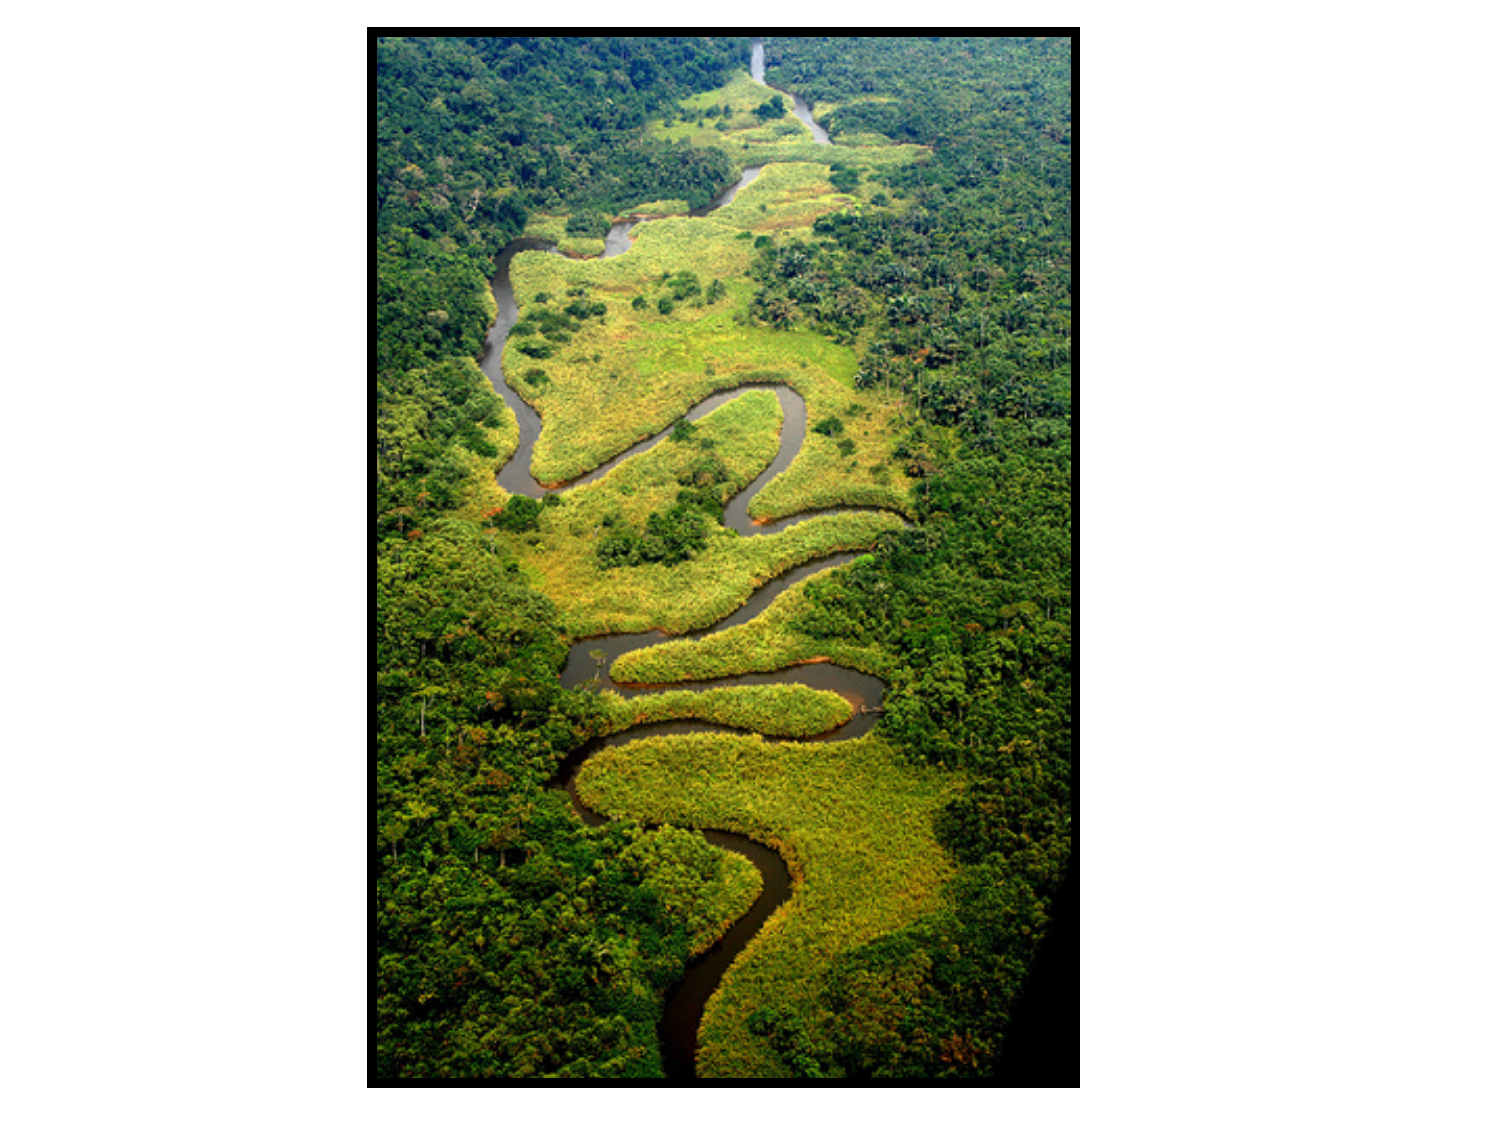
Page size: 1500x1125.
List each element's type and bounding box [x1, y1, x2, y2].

picture [376, 36, 1071, 1079]
